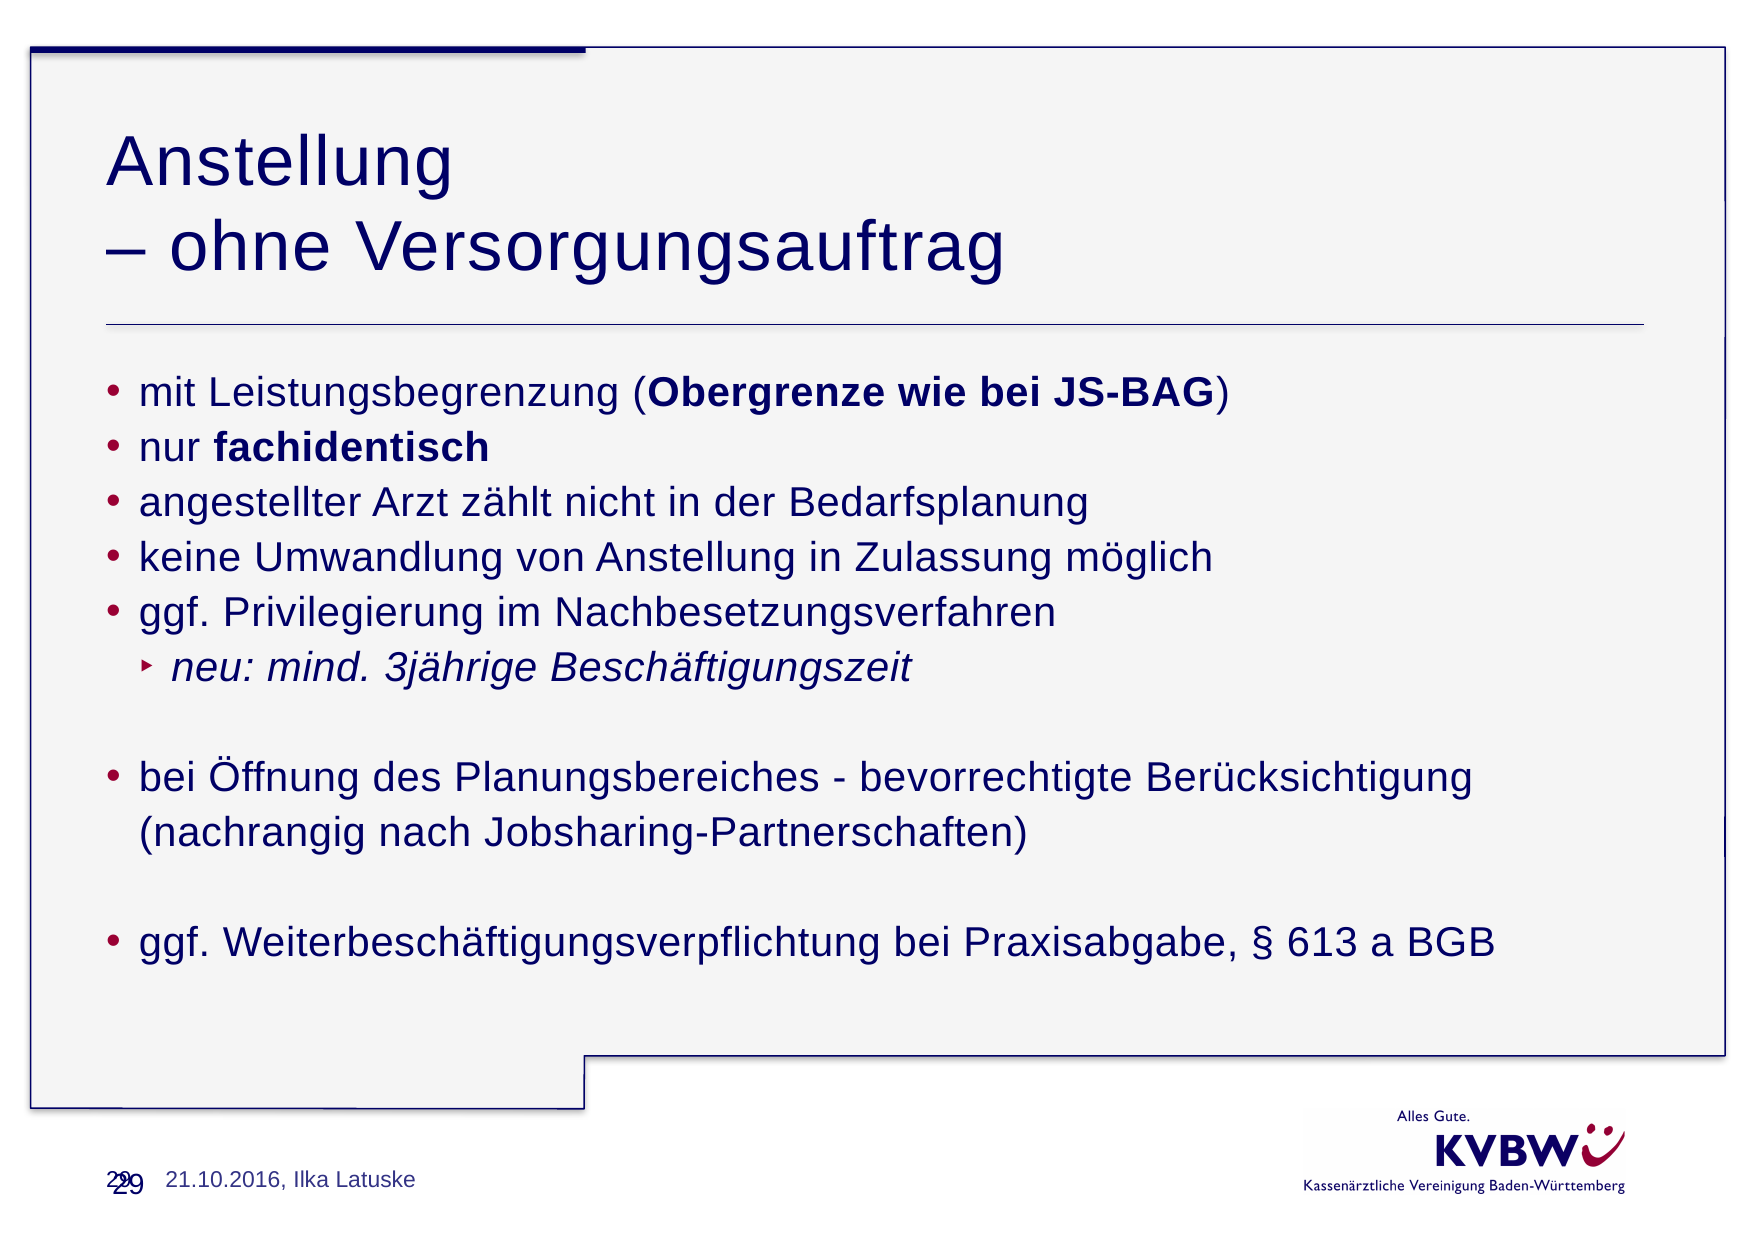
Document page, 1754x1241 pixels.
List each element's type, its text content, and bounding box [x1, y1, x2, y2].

footer 21.10.2016, Ilka Latuske [166, 1165, 1052, 1201]
picture [1303, 1108, 1626, 1195]
text_box 29 [106, 1165, 166, 1201]
title Anstellung – ohne Versorgungsauftrag [106, 100, 1645, 285]
list mit Leistungsbegrenzung (Obergrenze wie bei JS-BAG) nur fachidentisch angestellter Arzt zählt nicht in der Bedarfsplanung keine Umwandlung von Anstellung in Zulassung möglich ggf. Privilegierung im Nachbesetzungsverfahren neu: mind. 3jährige Beschäftigungszeit bei Öffnung des Planungsbereiches - bevorrechtigte Berücksichtigung (nachrangig nach Jobsharing-Partnerschaften) ggf. Weiterbeschäftigungsverpflichtung bei Praxisabgabe, § 613 a BGB [106, 360, 1645, 1010]
